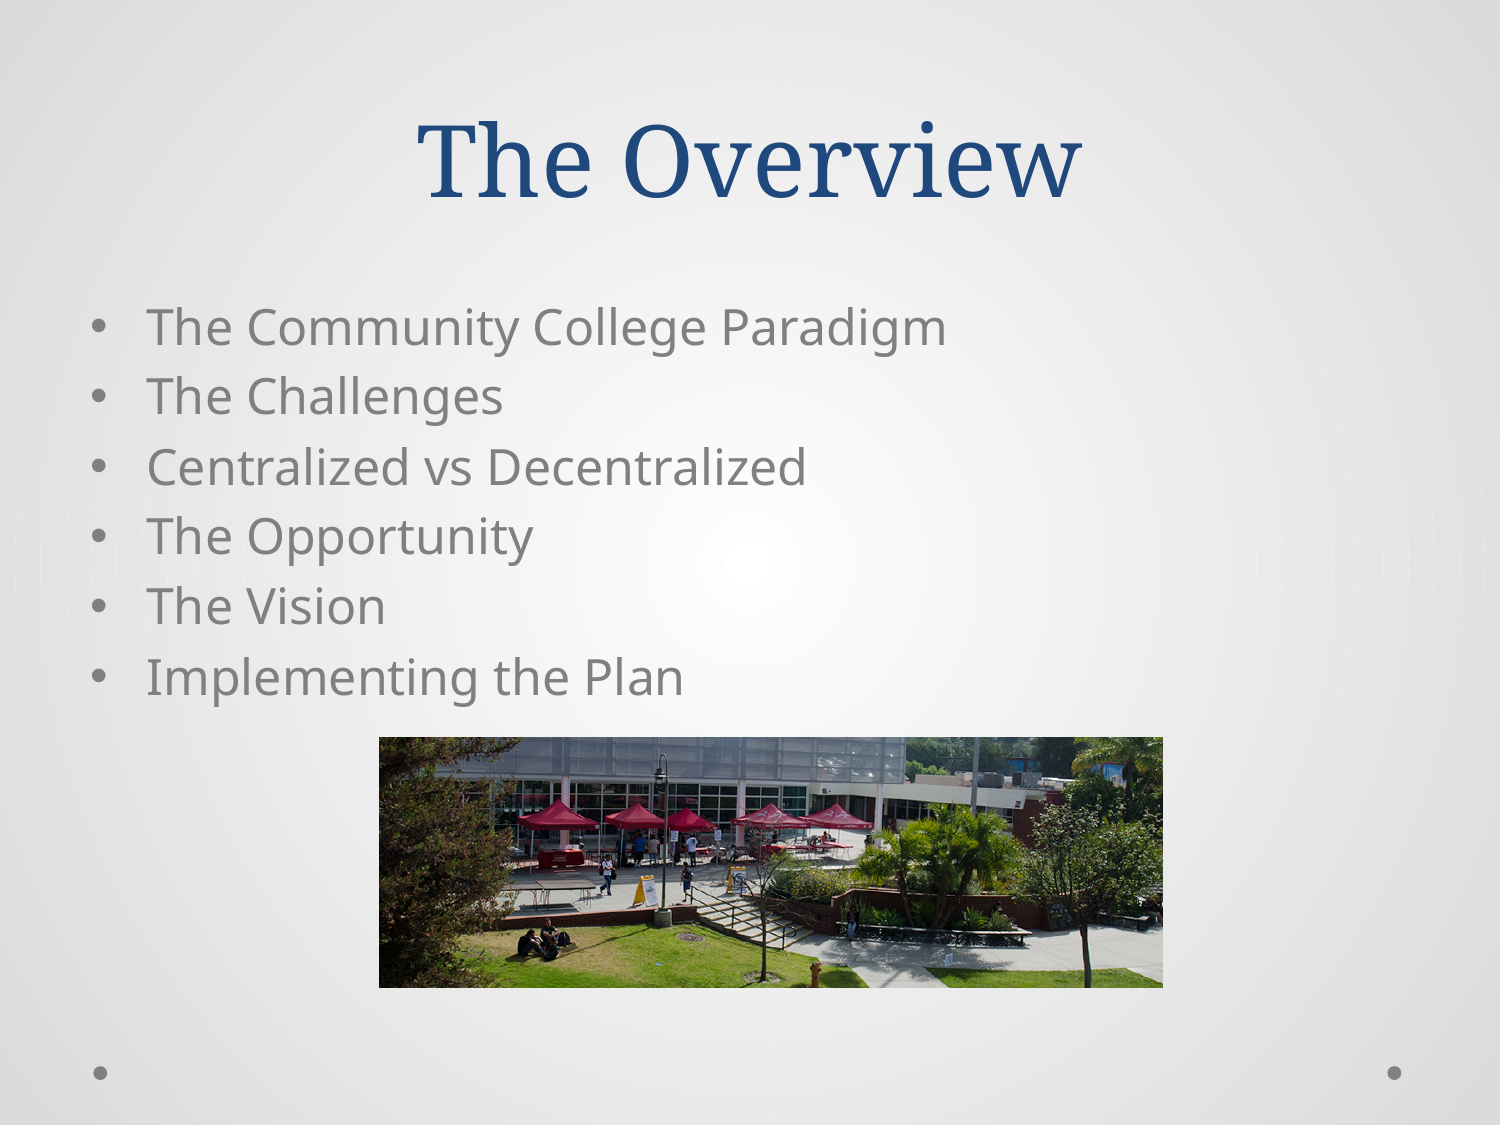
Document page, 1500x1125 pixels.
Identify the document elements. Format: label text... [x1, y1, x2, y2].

picture [378, 737, 1163, 988]
title The Overview [75, 0, 1425, 225]
list The Community College Paradigm The Challenges Centralized vs Decentralized The Opportunity The Vision Implementing the Plan [75, 287, 1425, 968]
